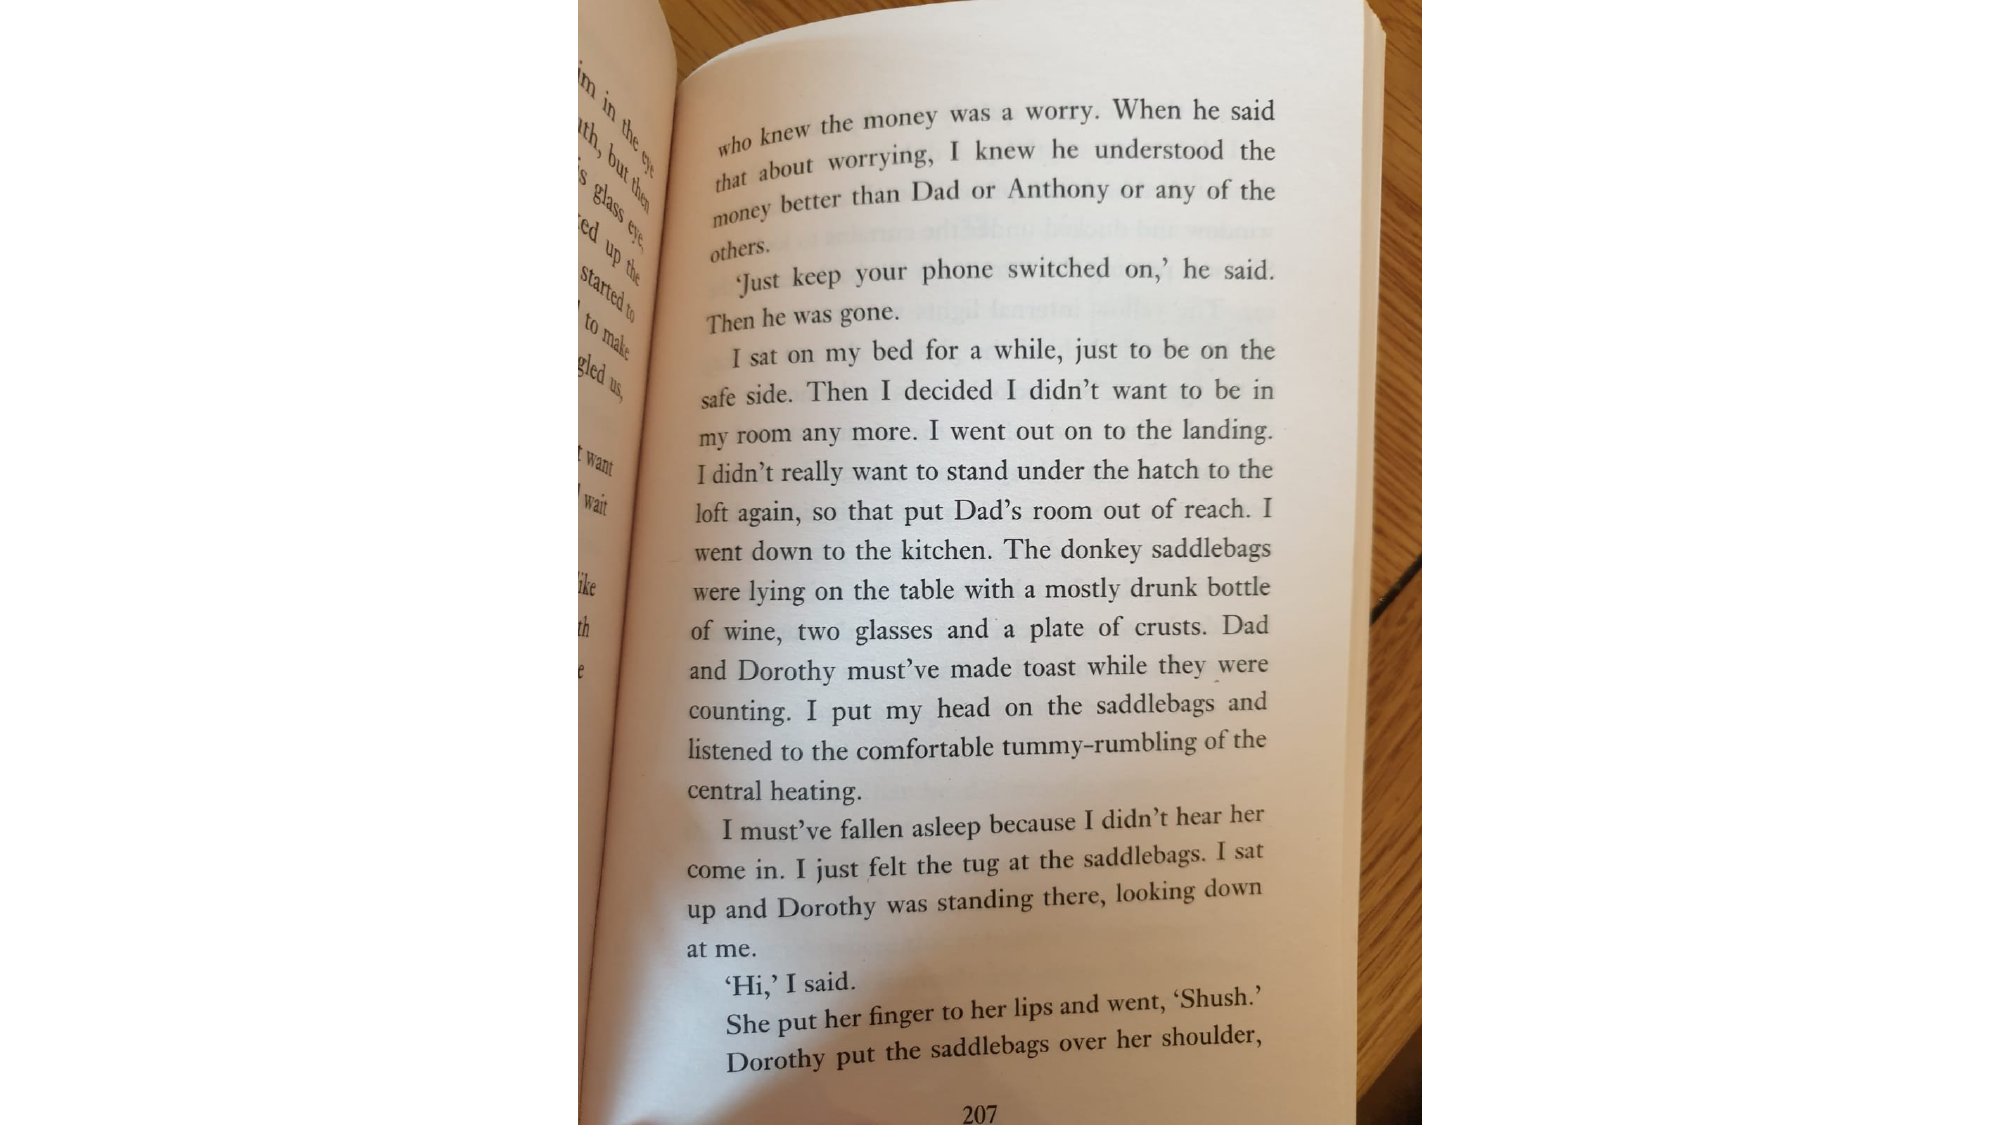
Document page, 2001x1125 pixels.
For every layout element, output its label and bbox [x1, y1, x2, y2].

picture [578, 0, 1422, 1125]
